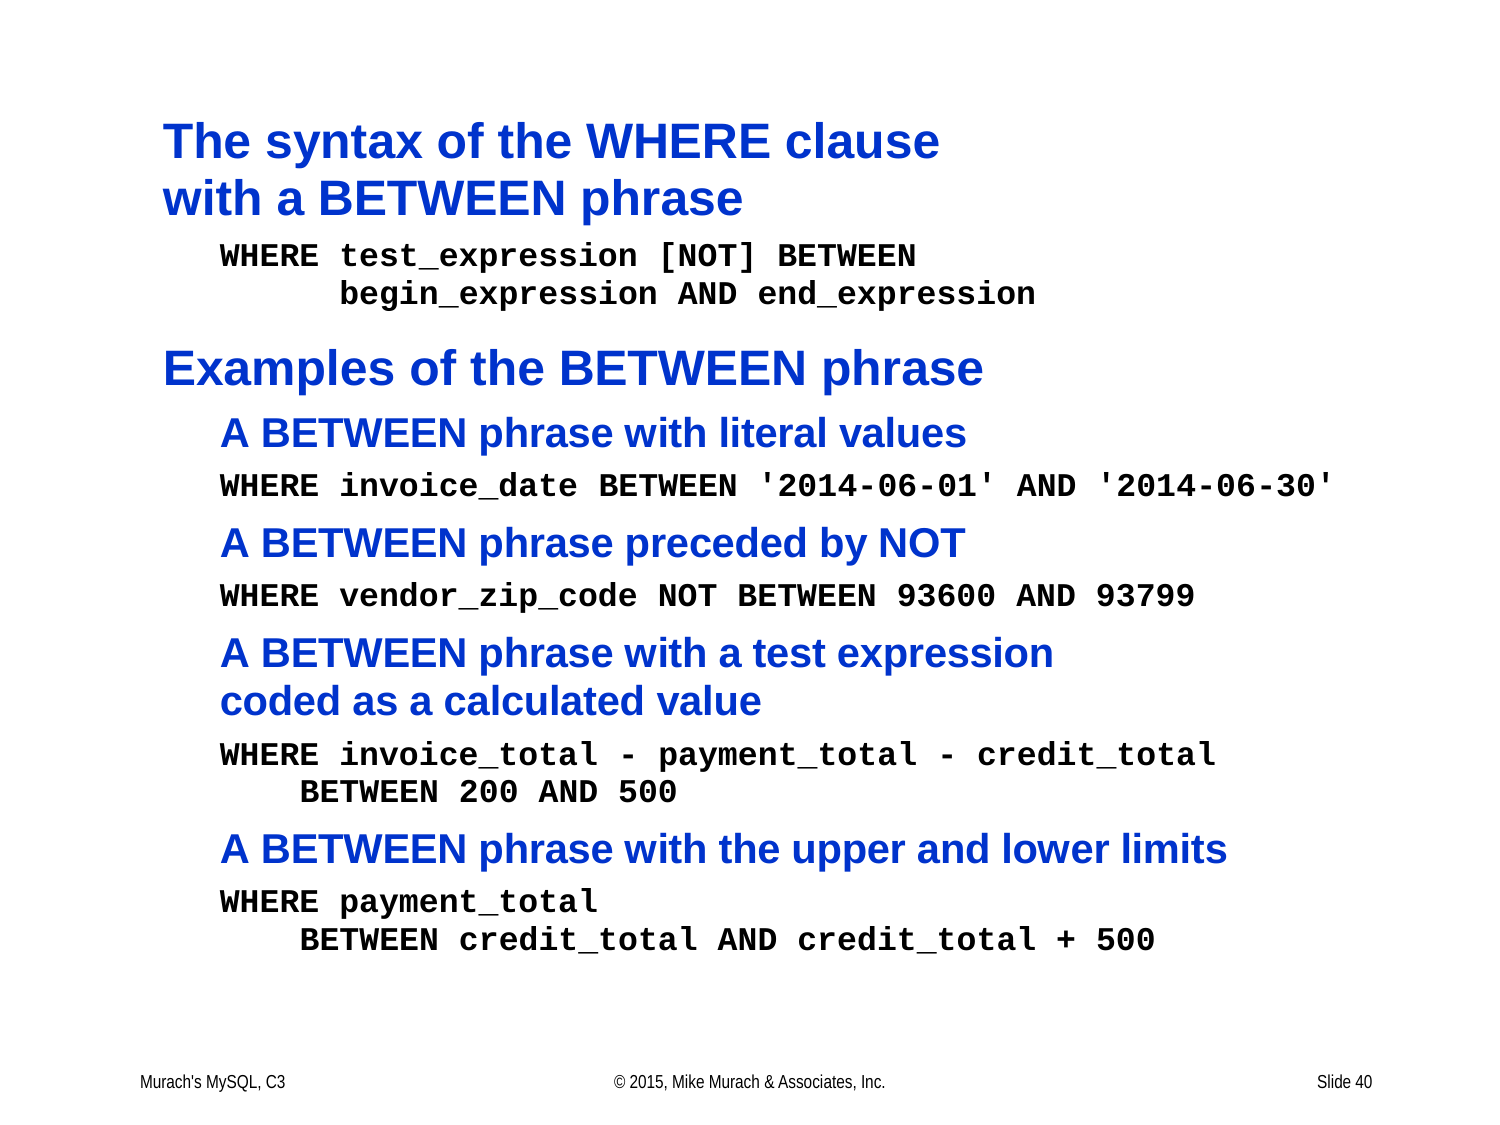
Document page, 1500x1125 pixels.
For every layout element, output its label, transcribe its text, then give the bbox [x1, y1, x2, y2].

footer © 2015, Mike Murach & Associates, Inc. [474, 1024, 1026, 1101]
slide_number Murach's MySQL, C3 [124, 1024, 451, 1101]
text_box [162, 111, 1370, 992]
slide_number Slide 40 [1074, 1024, 1388, 1101]
